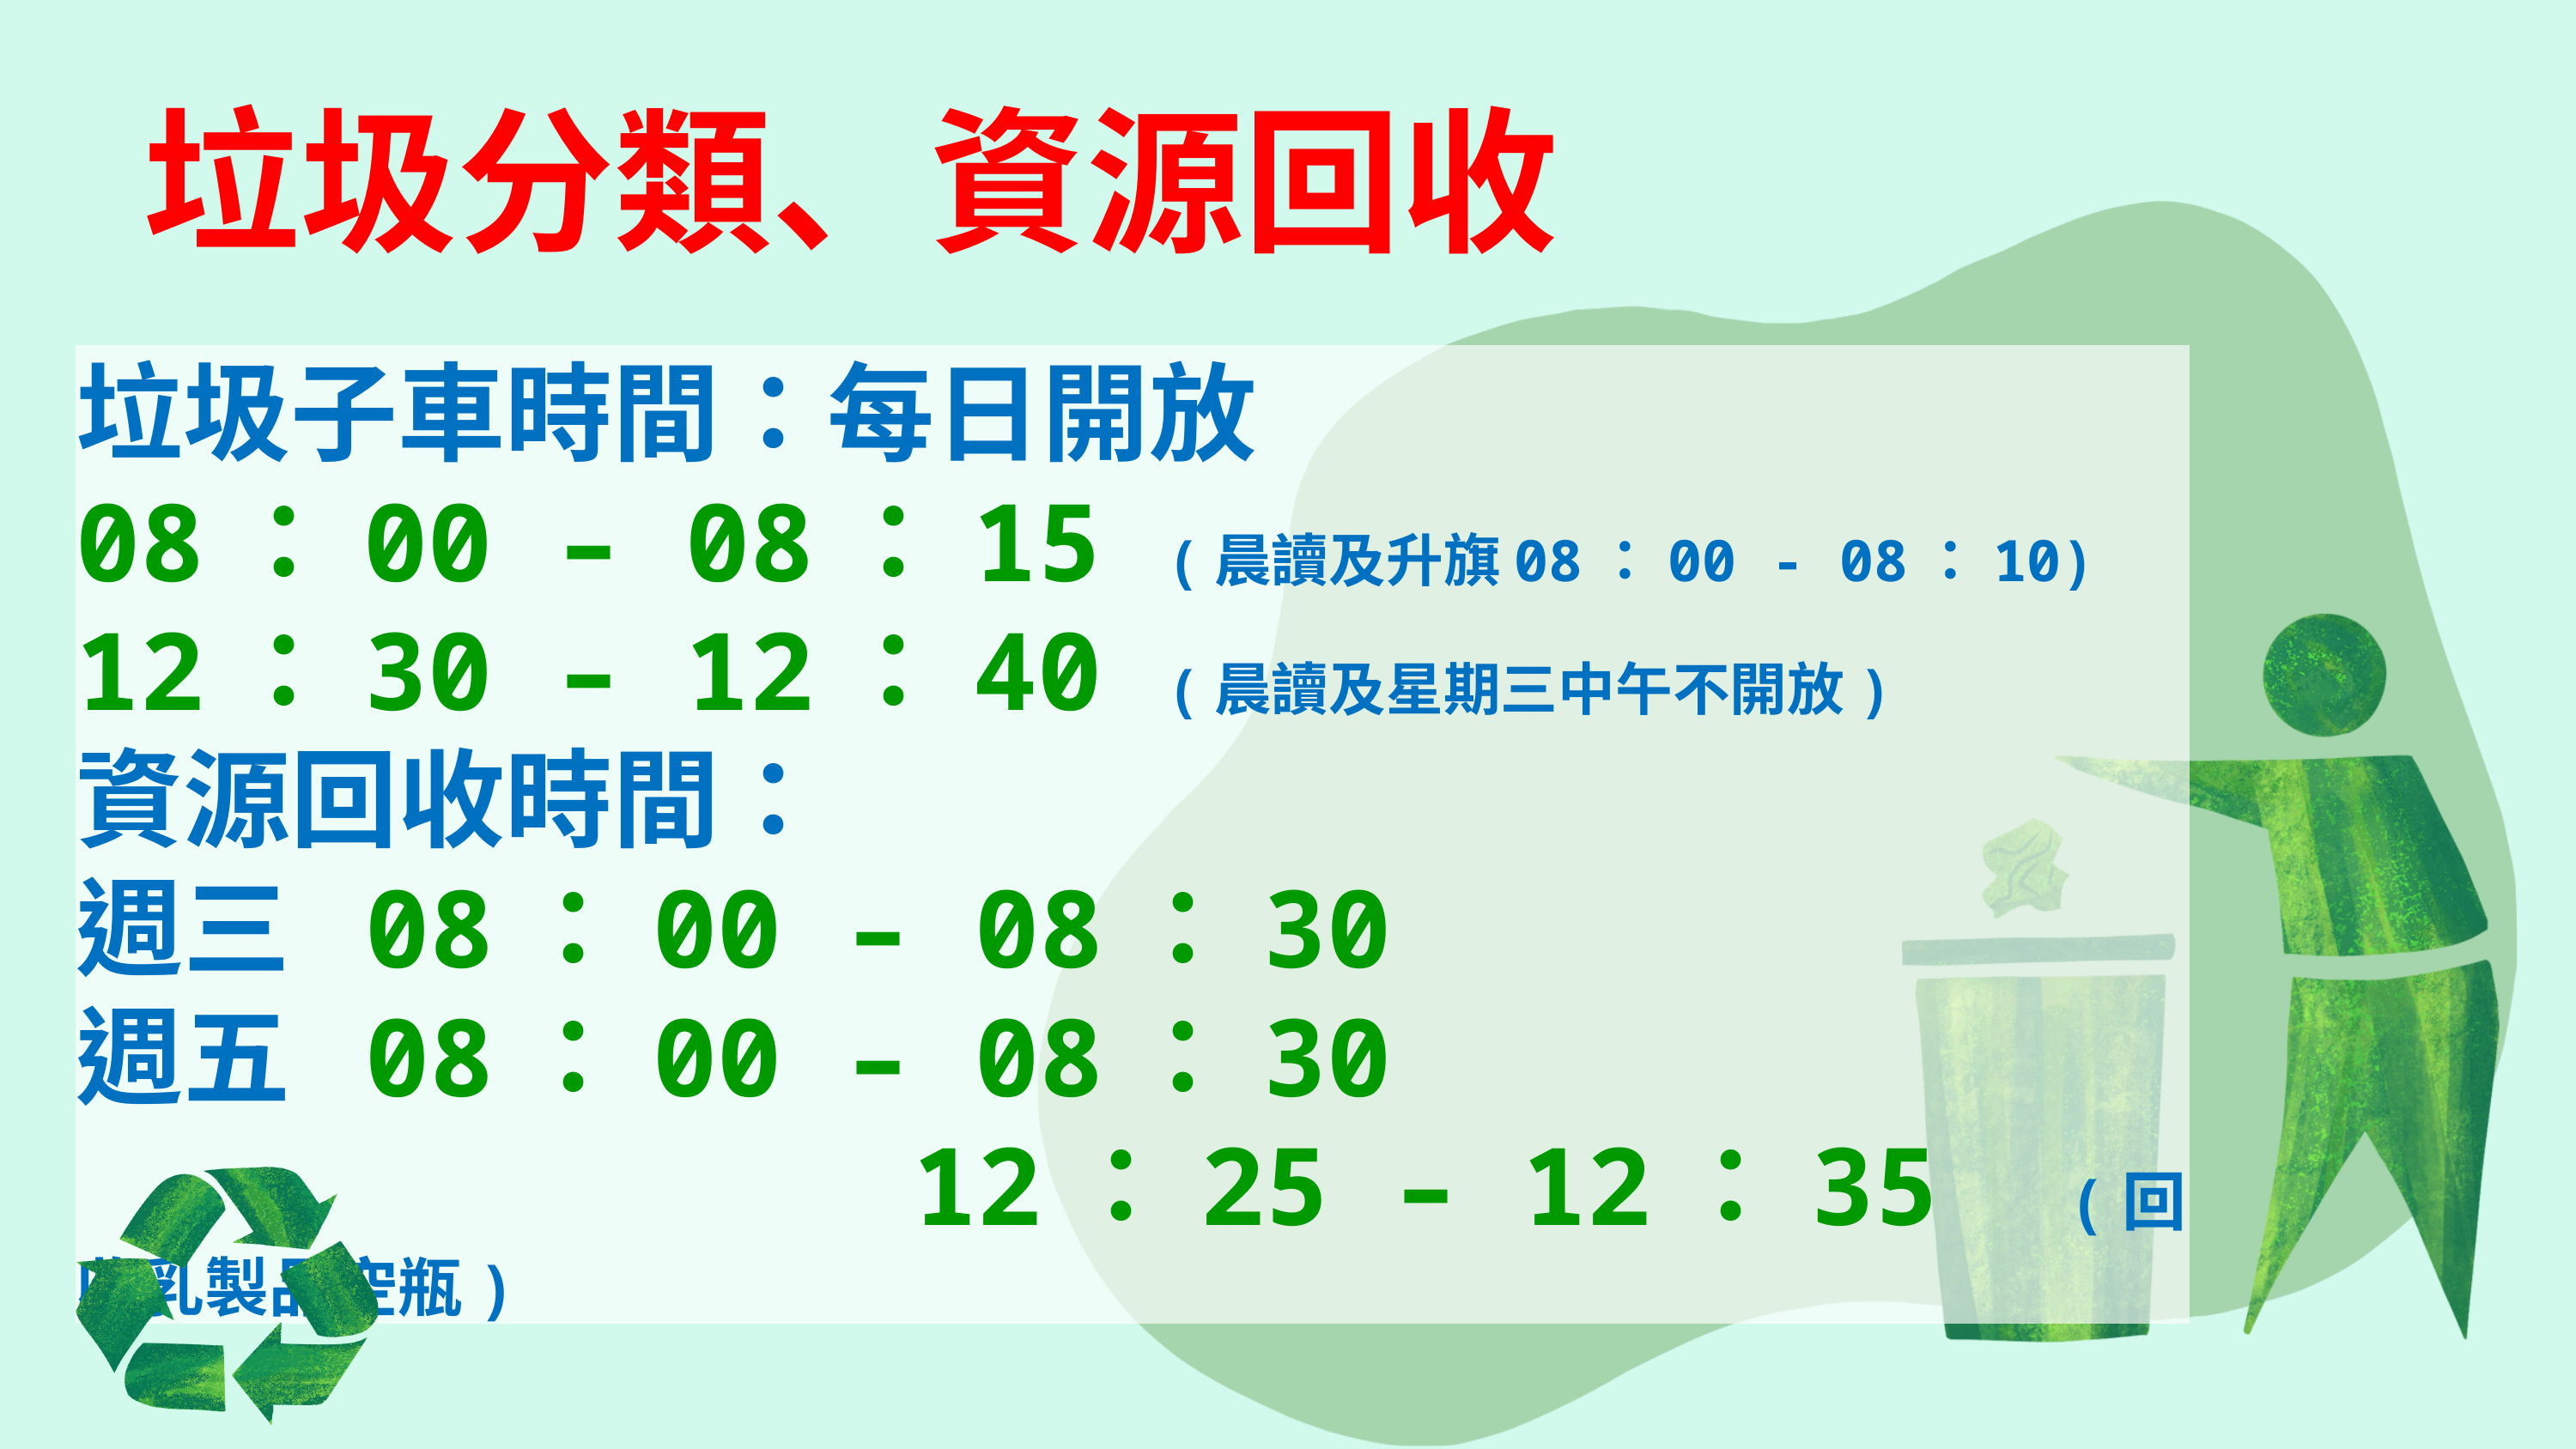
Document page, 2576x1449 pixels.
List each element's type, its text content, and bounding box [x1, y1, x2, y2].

text_box 垃圾分類、資源回收 [143, 64, 2287, 272]
text_box [76, 1167, 379, 1427]
text_box [1037, 201, 2518, 1446]
text_box 垃圾子車時間：每日開放 08：00 – 08：15 (晨讀及升旗08：00 - 08：10) 12：30 – 12：40 (晨讀及星期三中午不開放) 資源回收時間： 週三 08：00 – 08：30 週五 08：00 – 08：30 12：25 – 12：35 (回收乳製品空瓶) [76, 345, 2190, 1324]
text_box [1901, 613, 2500, 1343]
